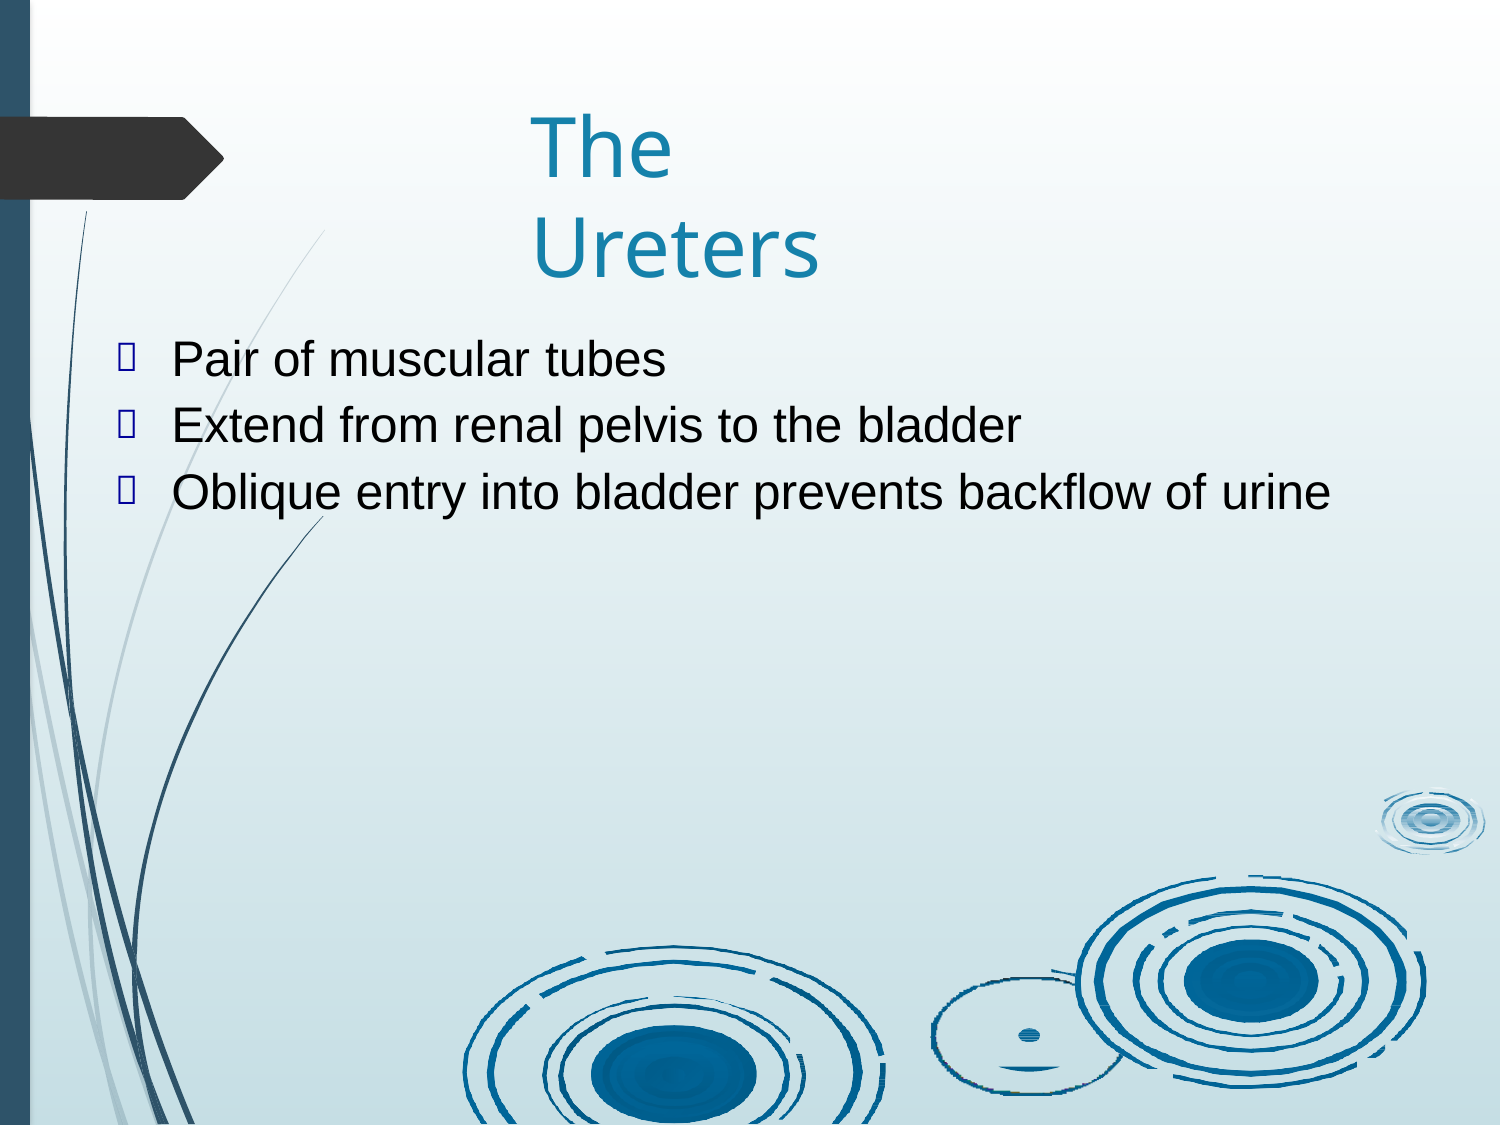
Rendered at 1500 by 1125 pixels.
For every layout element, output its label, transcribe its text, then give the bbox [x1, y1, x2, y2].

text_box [0, 699, 1500, 1125]
text_box Pair of muscular tubes Extend from renal pelvis to the bladder Oblique entry into bladder prevents backflow of urine [108, 317, 1344, 520]
title The Ureters [528, 91, 972, 294]
